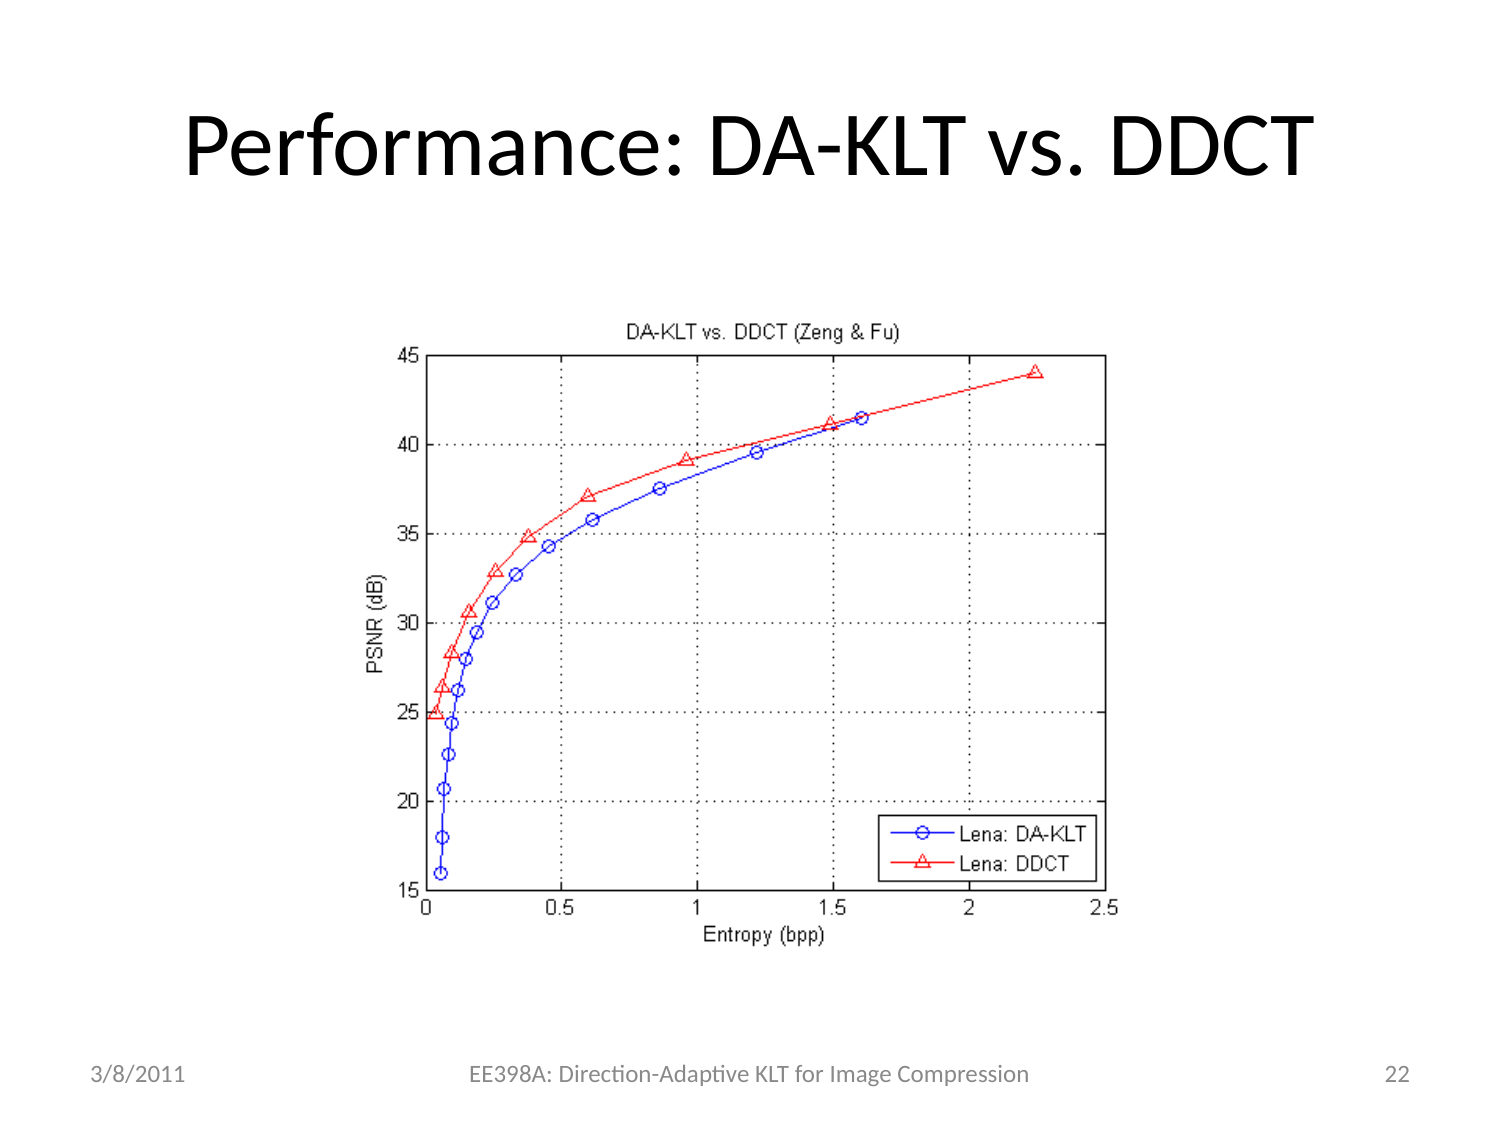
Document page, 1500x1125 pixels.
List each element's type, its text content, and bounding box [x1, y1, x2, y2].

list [312, 305, 1188, 963]
footer EE398A: Direction-Adaptive KLT for Image Compression [425, 1042, 1075, 1103]
slide_number 22 [1075, 1042, 1425, 1103]
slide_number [75, 1042, 425, 1103]
title Performance: DA-KLT vs. DDCT [74, 44, 1426, 233]
